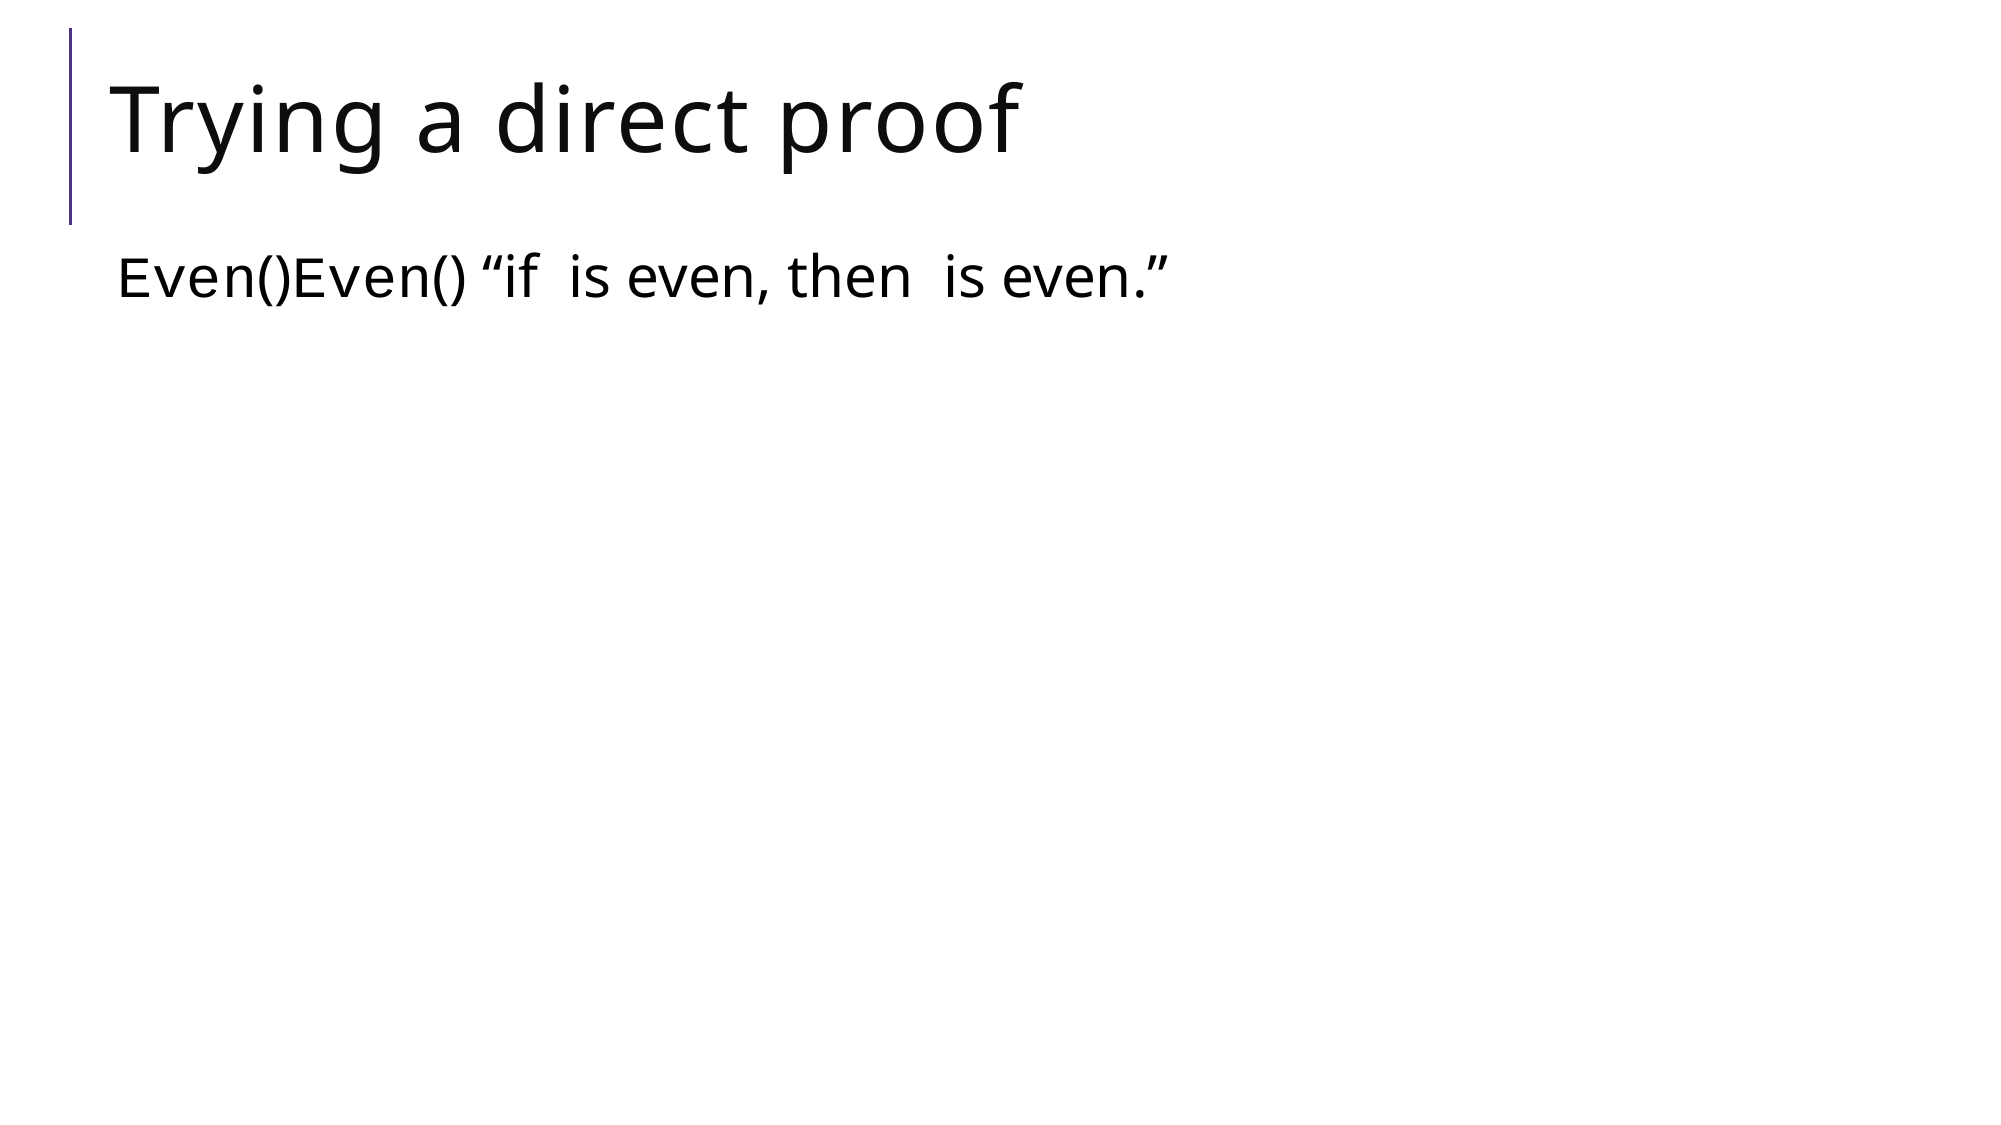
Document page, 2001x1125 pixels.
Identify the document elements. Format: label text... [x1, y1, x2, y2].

title Trying a direct proof [94, 43, 1930, 210]
